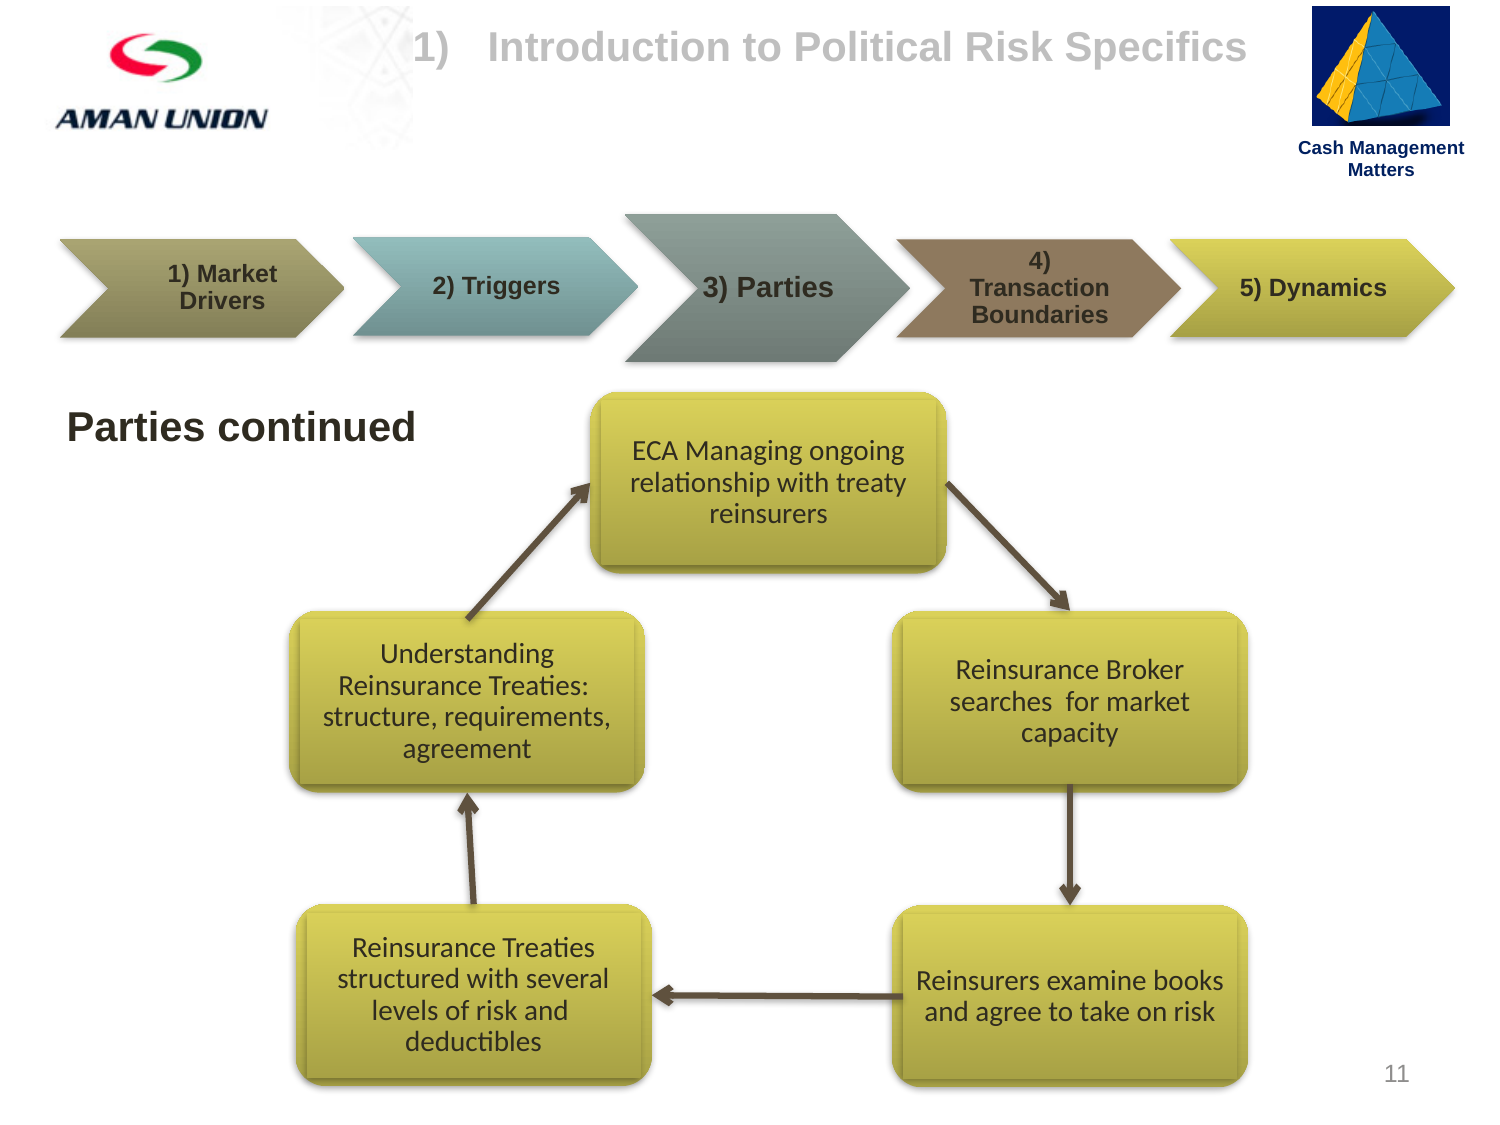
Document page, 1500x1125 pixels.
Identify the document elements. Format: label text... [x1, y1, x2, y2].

text_box Introduction to Political Risk Specifics [416, 12, 1298, 78]
picture [7, 5, 413, 151]
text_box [59, 239, 345, 338]
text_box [624, 214, 910, 363]
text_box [288, 610, 646, 793]
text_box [895, 239, 1182, 338]
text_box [295, 903, 653, 1087]
picture [1312, 5, 1451, 127]
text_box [590, 391, 948, 574]
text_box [466, 792, 474, 905]
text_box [352, 237, 619, 336]
text_box Cash Management Matters [1260, 127, 1500, 189]
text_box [946, 482, 1071, 611]
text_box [466, 482, 591, 620]
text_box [1182, 238, 1456, 338]
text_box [891, 610, 1249, 793]
title Parties continued [0, 387, 496, 463]
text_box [891, 905, 1249, 1088]
slide_number 11 [1074, 1042, 1425, 1103]
